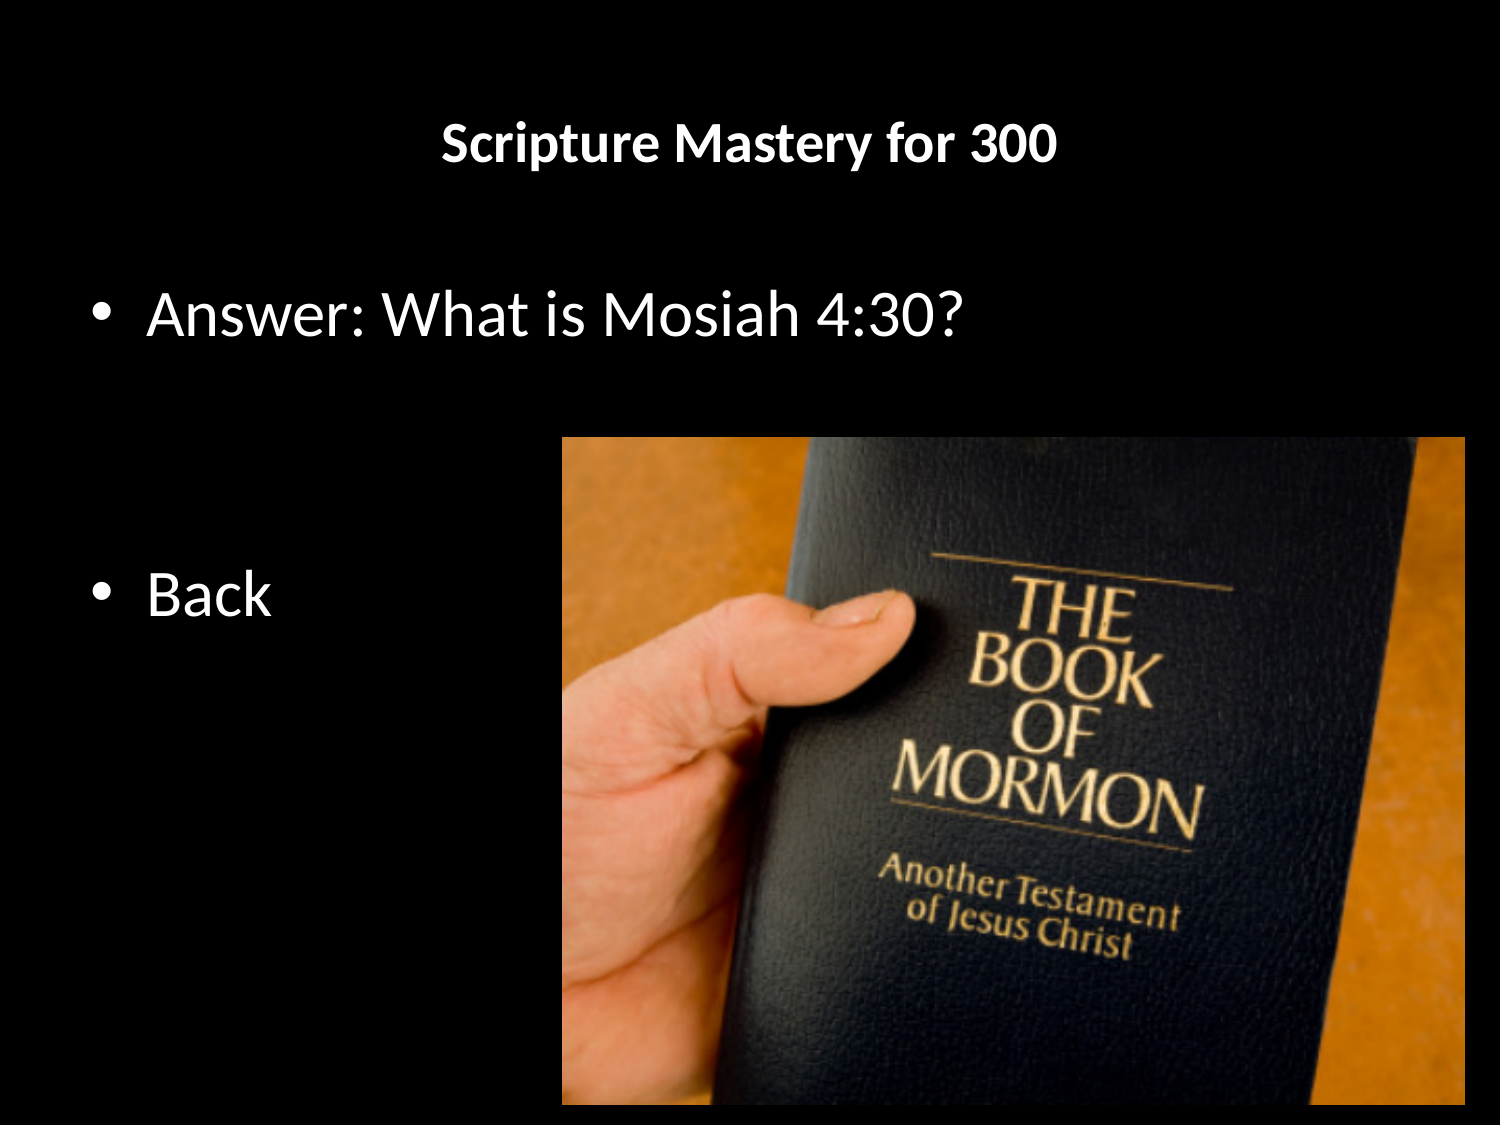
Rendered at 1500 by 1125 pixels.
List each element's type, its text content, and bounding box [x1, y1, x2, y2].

list Answer: What is Mosiah 4:30? Back [75, 262, 1425, 1005]
title Scripture Mastery for 300 [75, 45, 1425, 233]
picture [562, 437, 1465, 1105]
